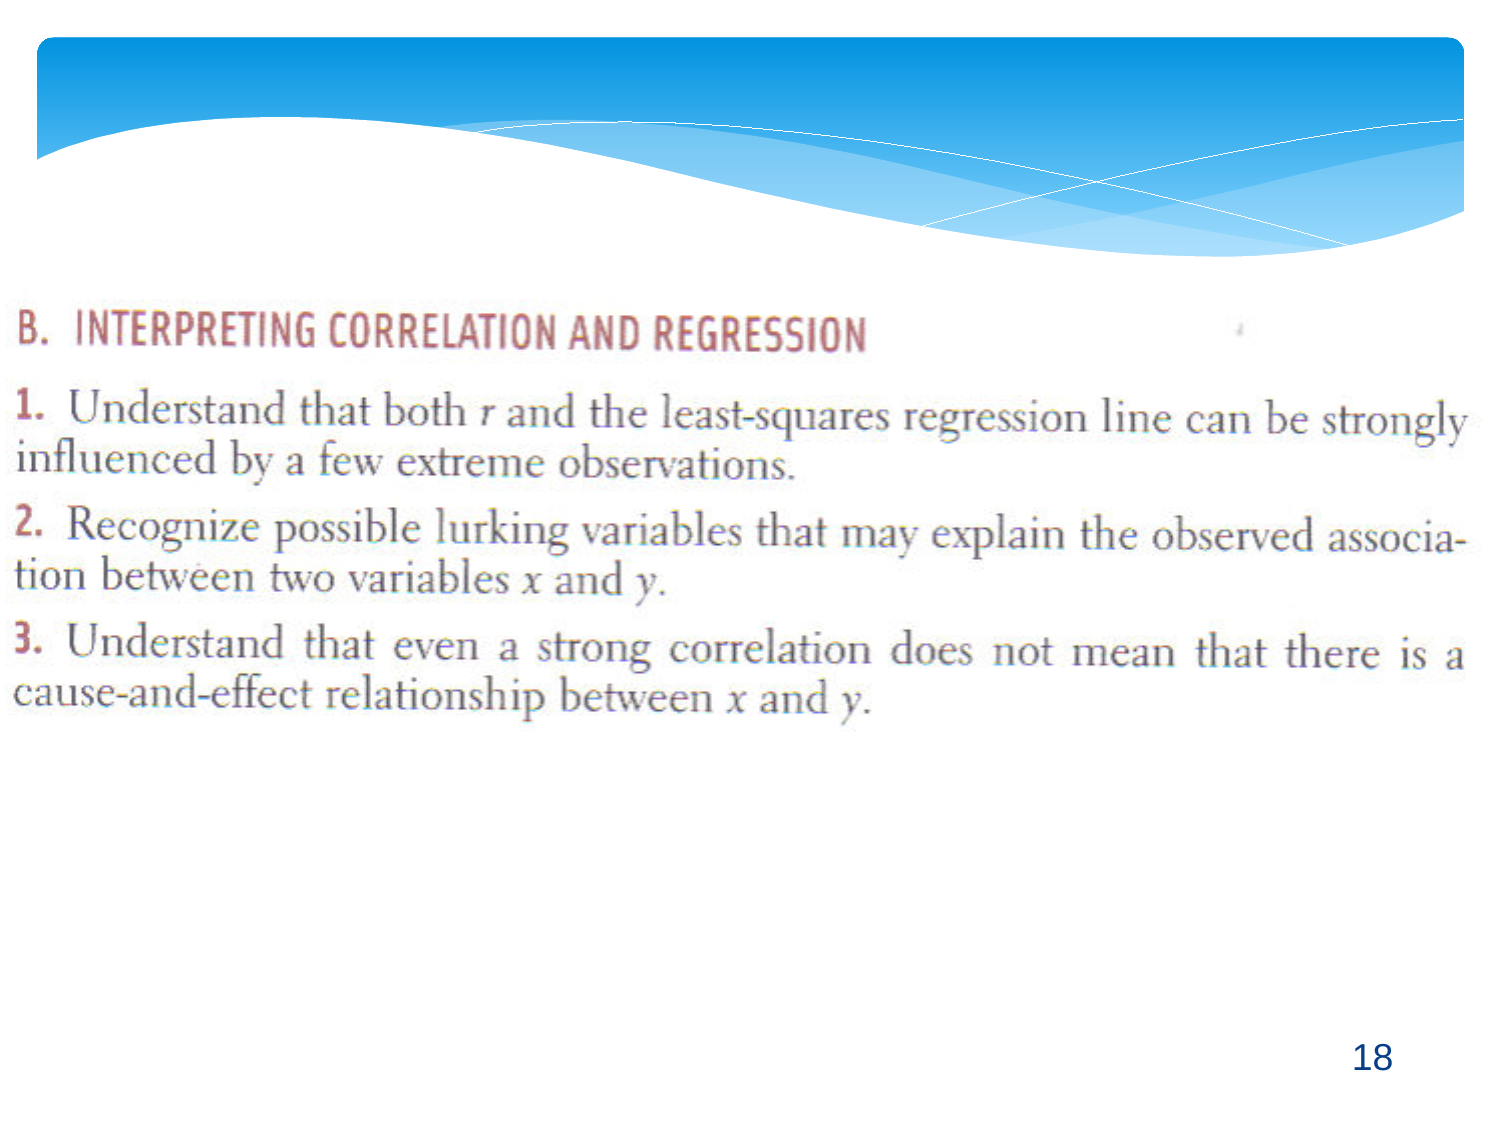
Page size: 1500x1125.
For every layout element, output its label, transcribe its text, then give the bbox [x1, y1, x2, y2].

slide_number 18 [1277, 1025, 1468, 1086]
picture [0, 266, 1500, 754]
